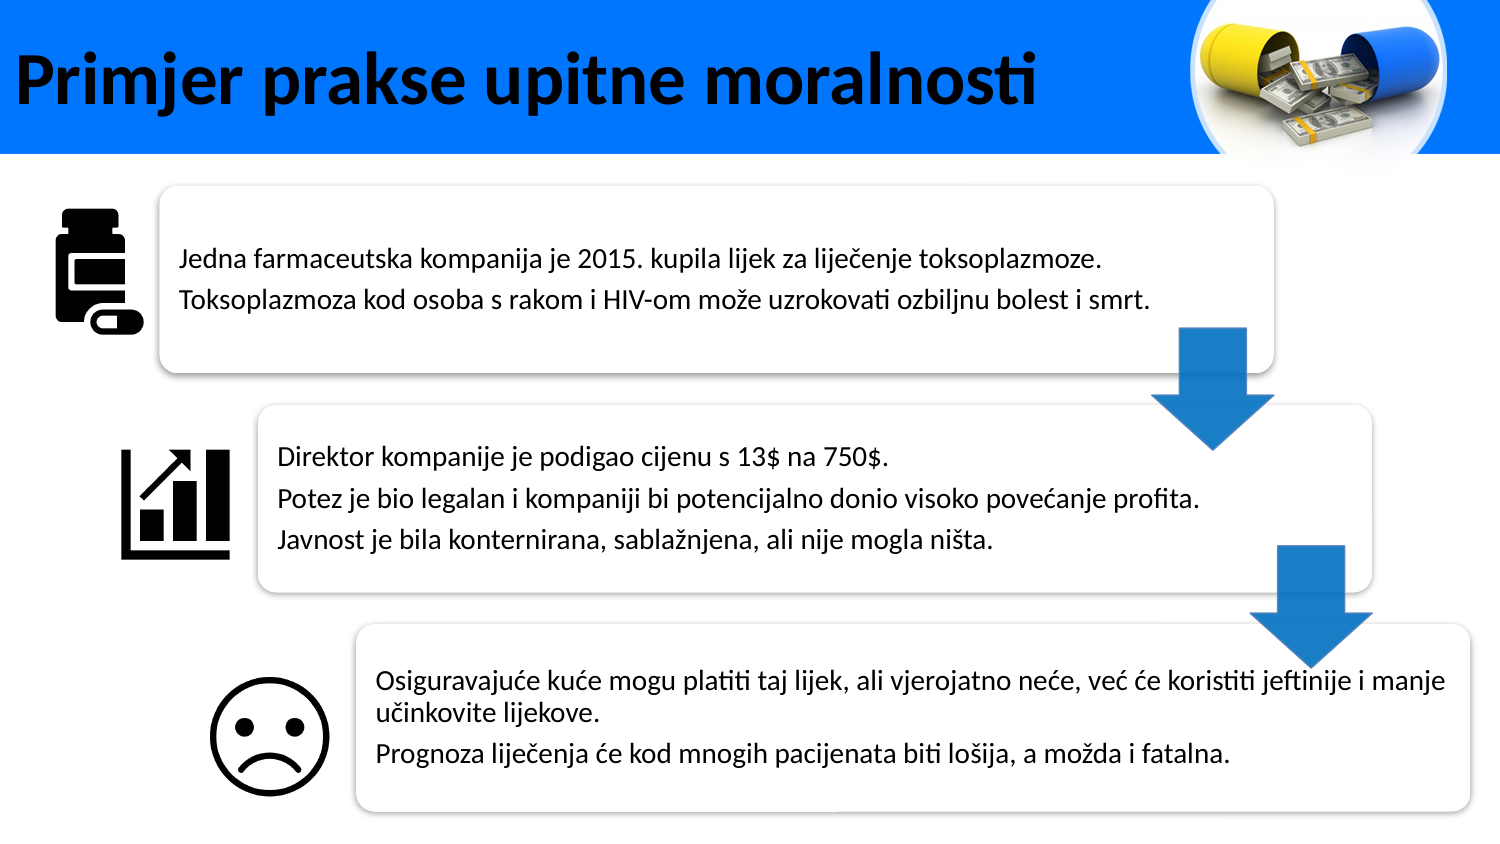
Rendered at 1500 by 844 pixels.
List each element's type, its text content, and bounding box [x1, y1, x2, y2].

title Primjer prakse upitne moralnosti [0, 4, 1500, 146]
picture [0, 146, 1500, 844]
picture [0, 0, 1500, 4]
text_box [159, 185, 1471, 812]
